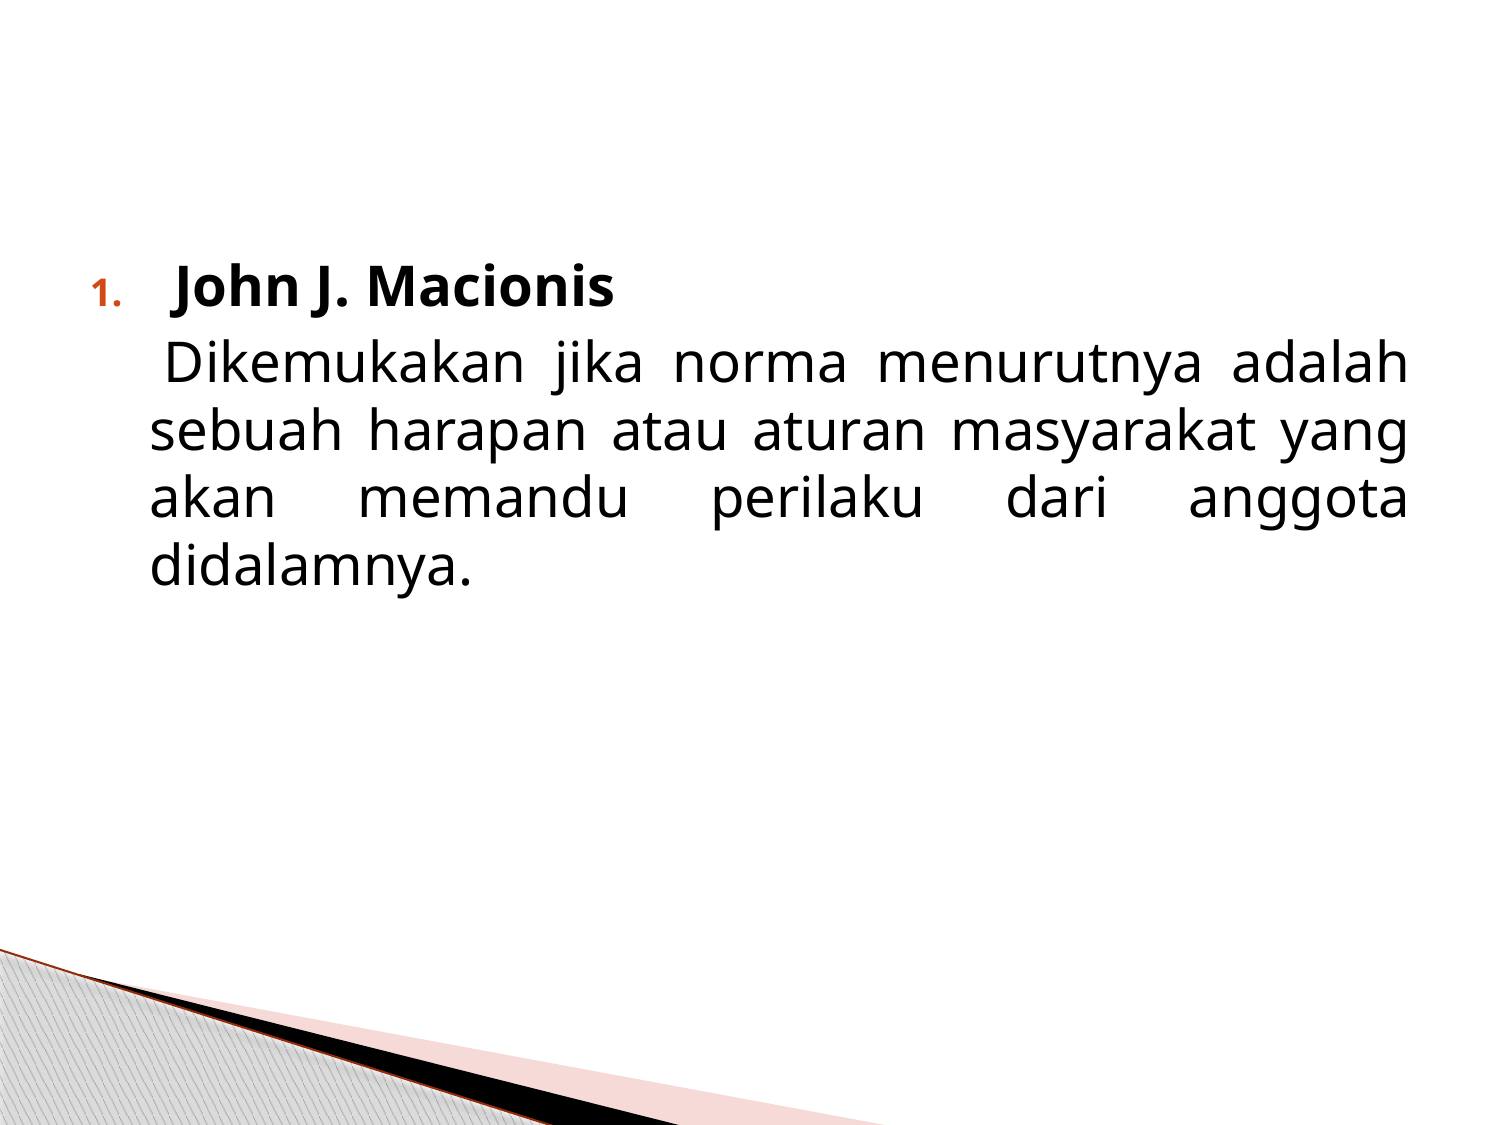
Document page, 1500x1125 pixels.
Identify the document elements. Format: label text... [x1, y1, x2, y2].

list John J. Macionis Dikemukakan jika norma menurutnya adalah sebuah harapan atau aturan masyarakat yang akan memandu perilaku dari anggota didalamnya. [75, 243, 1425, 986]
